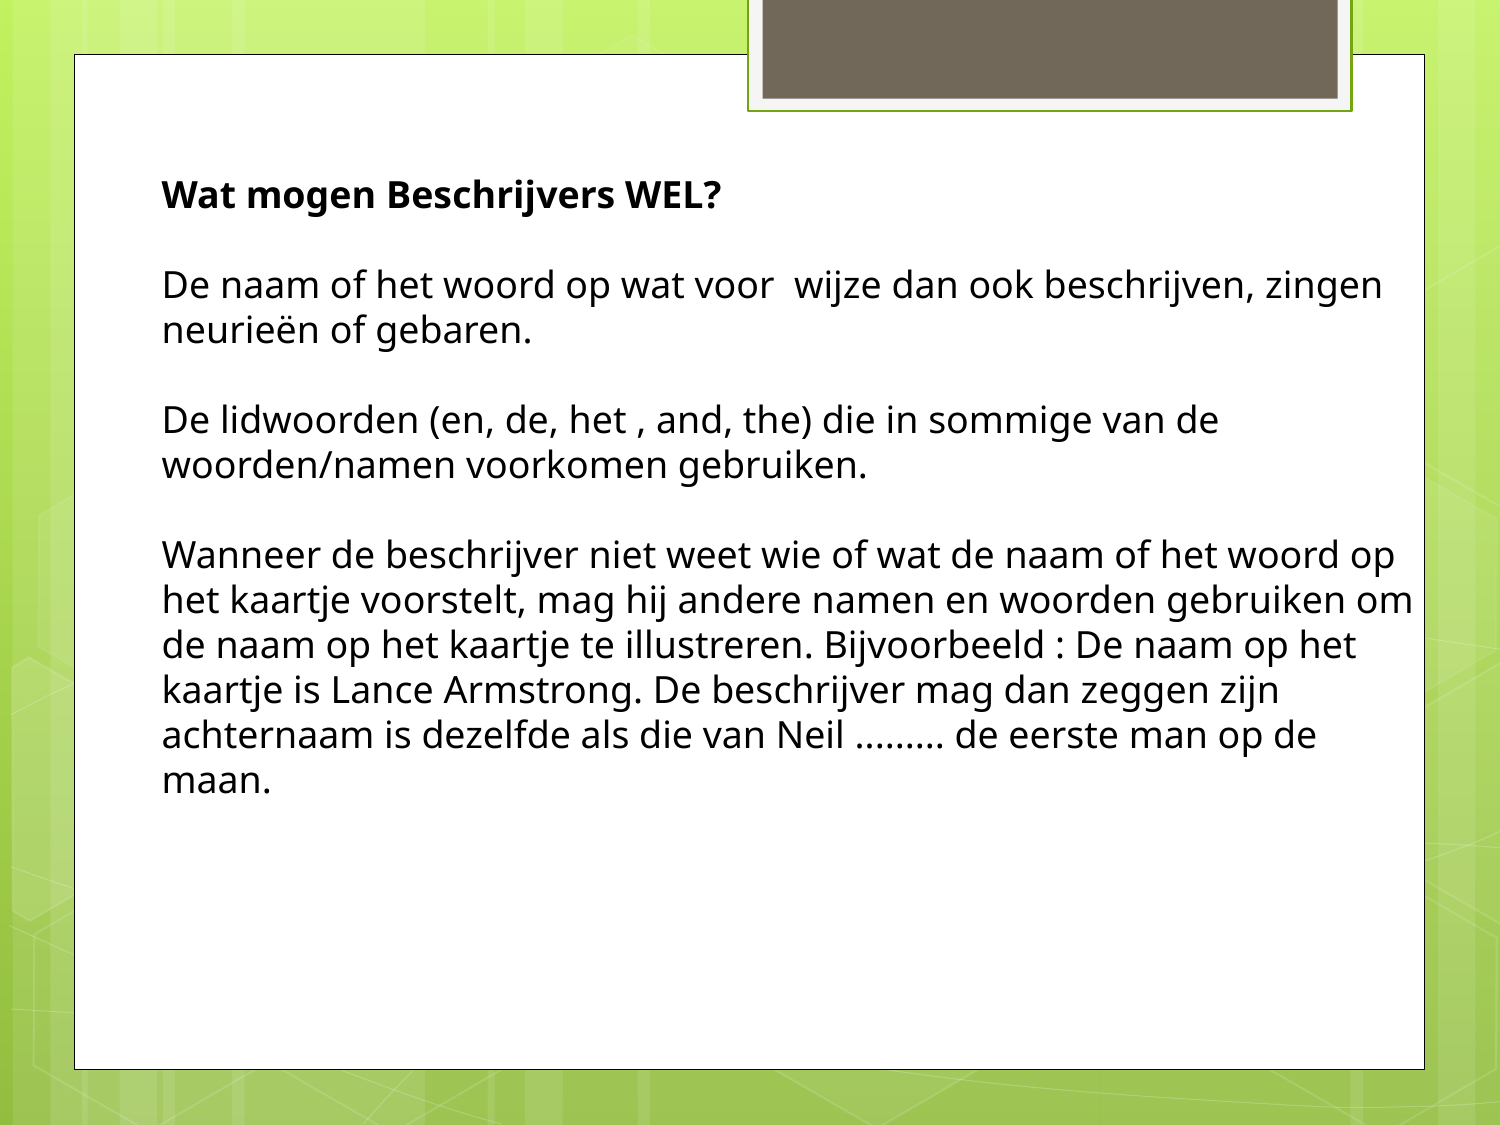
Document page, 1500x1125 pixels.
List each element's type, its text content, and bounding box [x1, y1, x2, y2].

text_box Wat mogen Beschrijvers WEL? De naam of het woord op wat voor wijze dan ook beschrijven, zingen neurieën of gebaren. De lidwoorden (en, de, het , and, the) die in sommige van de woorden/namen voorkomen gebruiken. Wanneer de beschrijver niet weet wie of wat de naam of het woord op het kaartje voorstelt, mag hij andere namen en woorden gebruiken om de naam op het kaartje te illustreren. Bijvoorbeeld : De naam op het kaartje is Lance Armstrong. De beschrijver mag dan zeggen zijn achternaam is dezelfde als die van Neil ......... de eerste man op de maan. [146, 163, 1447, 809]
